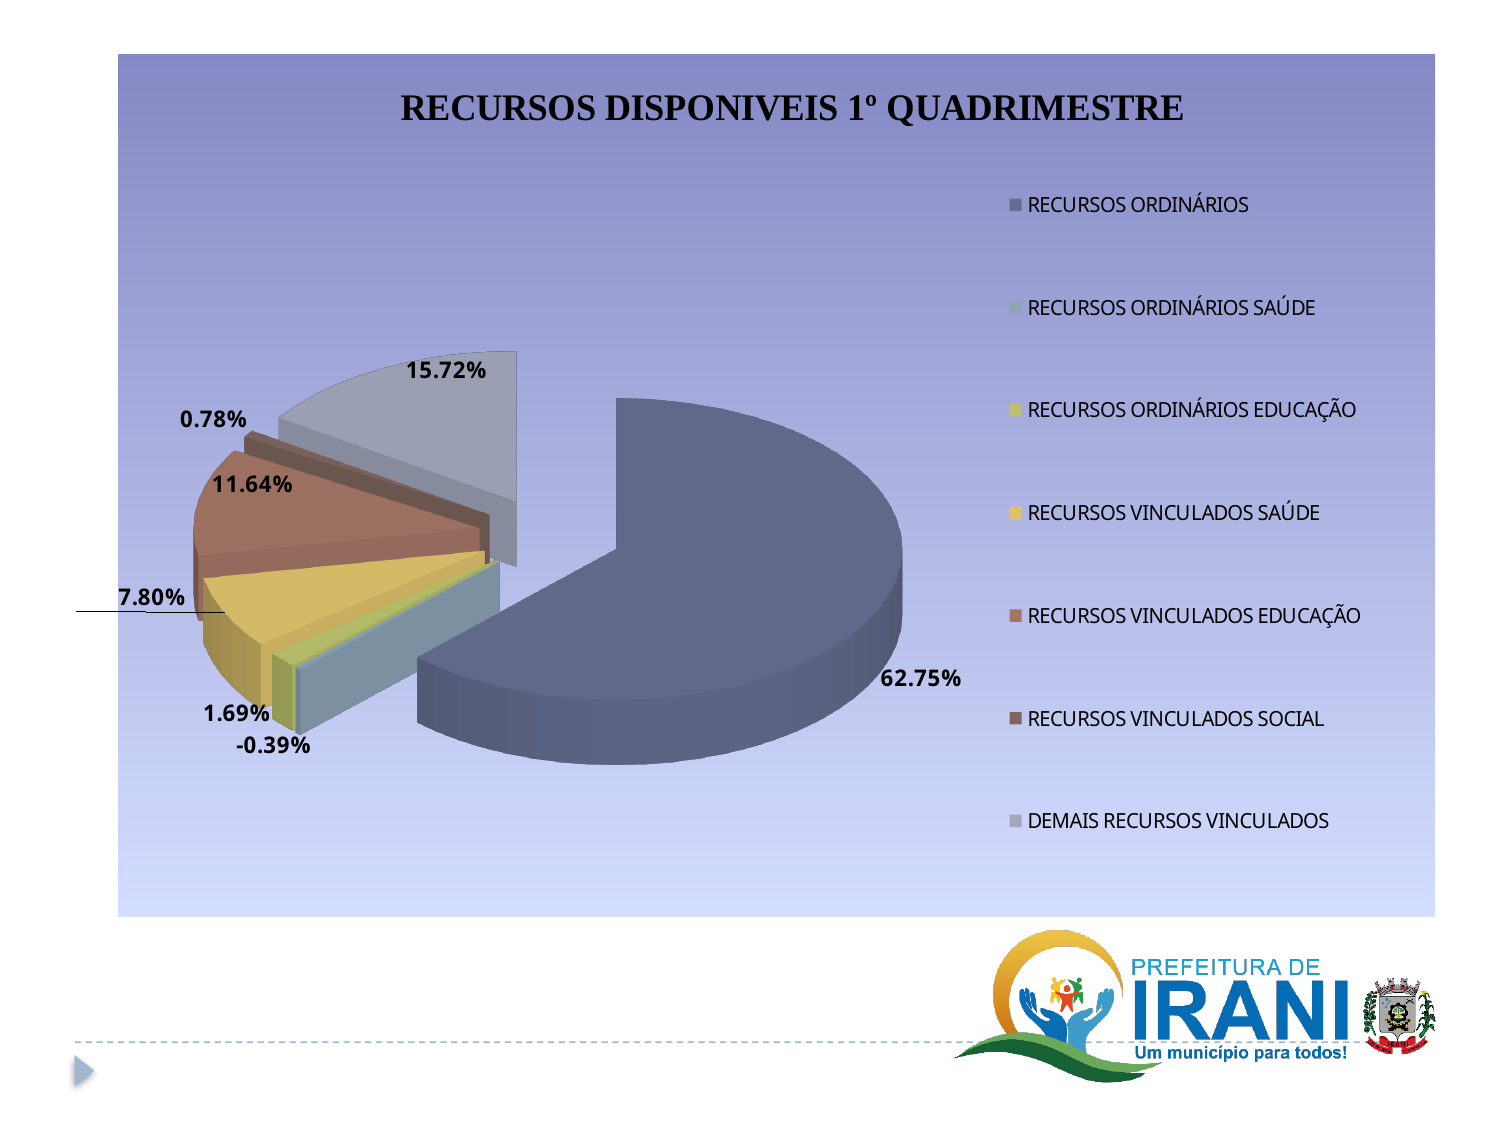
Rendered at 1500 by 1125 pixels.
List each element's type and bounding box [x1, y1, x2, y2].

picture [926, 904, 1462, 1107]
chart [76, 54, 1436, 918]
